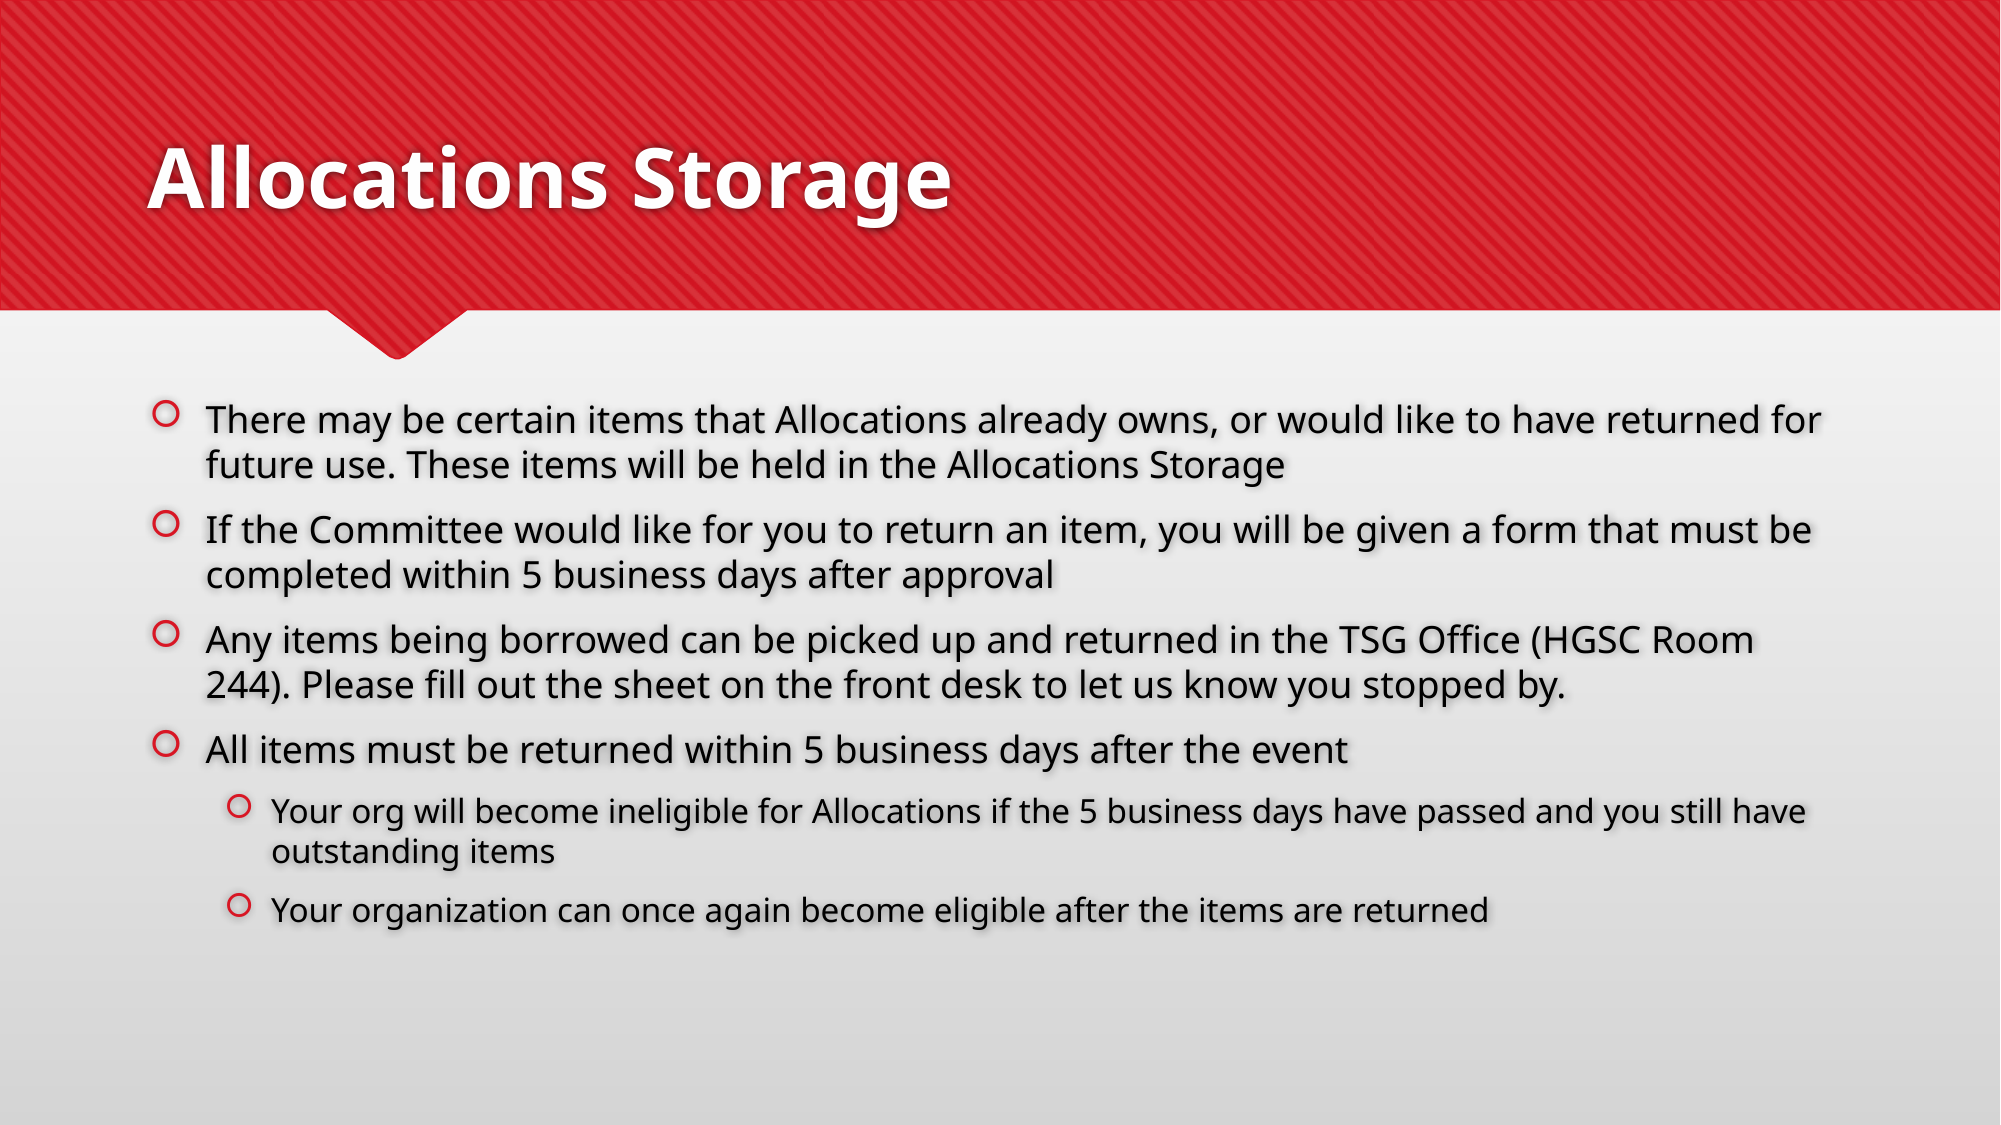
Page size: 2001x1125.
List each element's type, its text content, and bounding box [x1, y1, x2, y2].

list There may be certain items that Allocations already owns, or would like to have returned for future use. These items will be held in the Allocations Storage If the Committee would like for you to return an item, you will be given a form that must be completed within 5 business days after approval Any items being borrowed can be picked up and returned in the TSG Office (HGSC Room 244). Please fill out the sheet on the front desk to let us know you stopped by. All items must be returned within 5 business days after the event Your org will become ineligible for Allocations if the 5 business days have passed and you still have outstanding items Your organization can once again become eligible after the items are returned [134, 364, 1866, 962]
title Allocations Storage [132, 73, 1868, 233]
